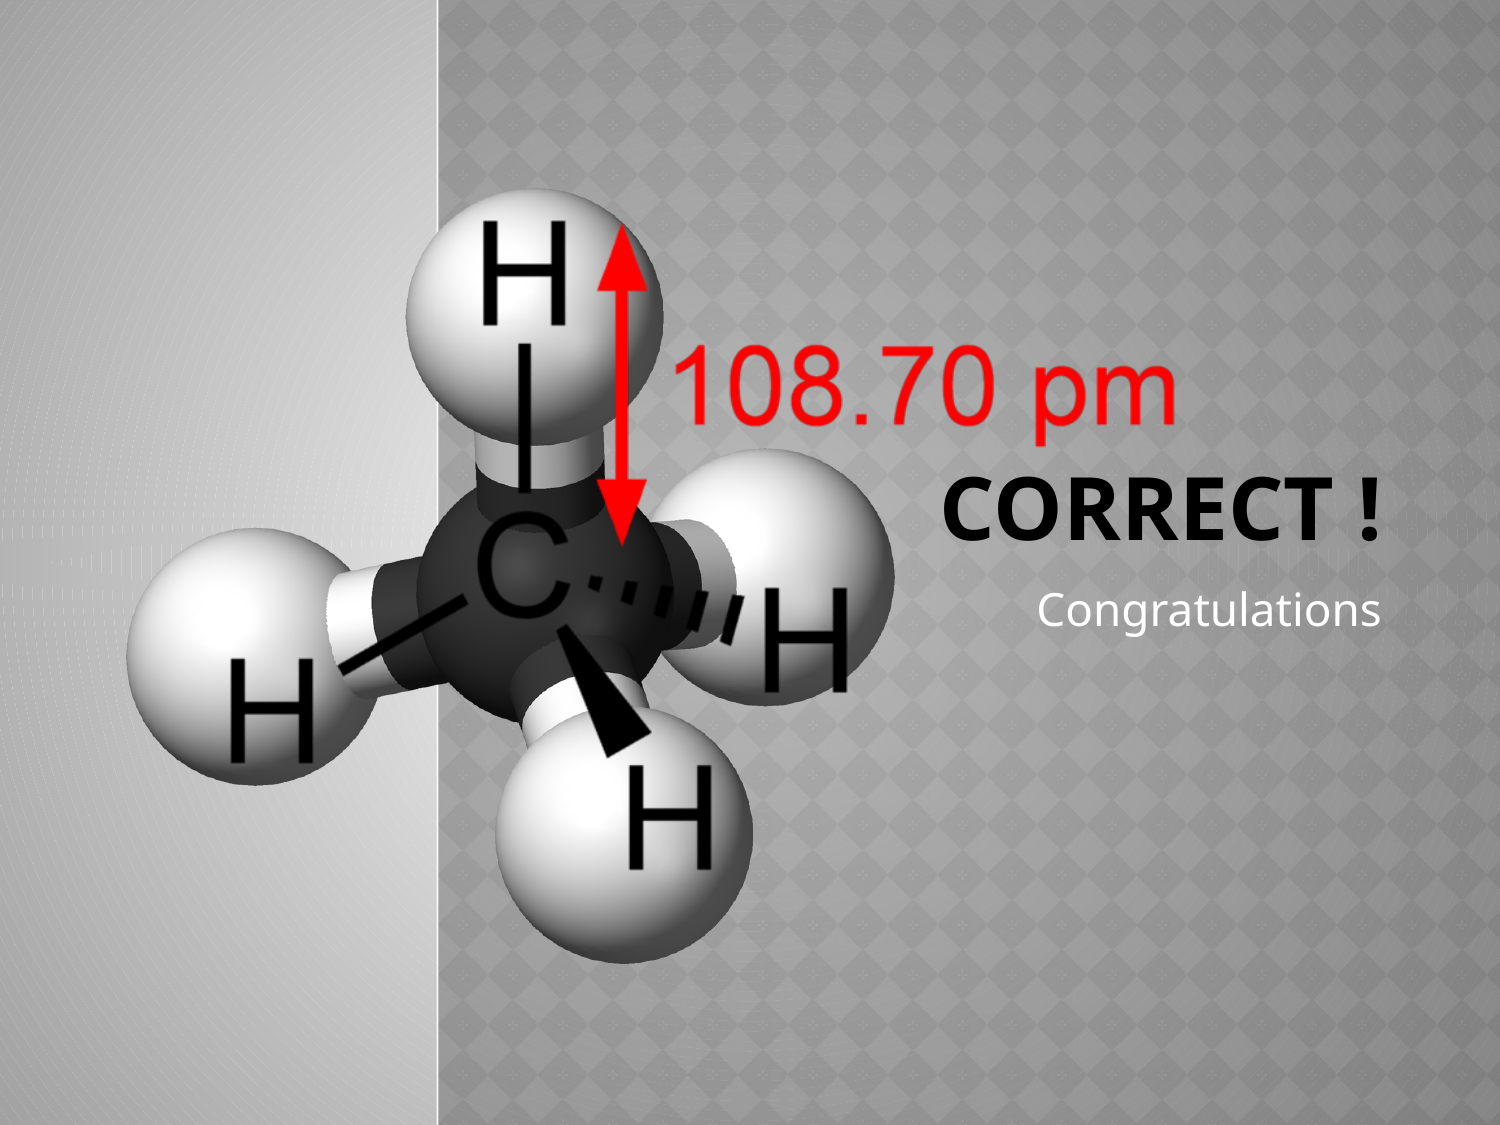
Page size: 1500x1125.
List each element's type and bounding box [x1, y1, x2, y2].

picture [87, 149, 1221, 1002]
text_box [0, 0, 1500, 1125]
